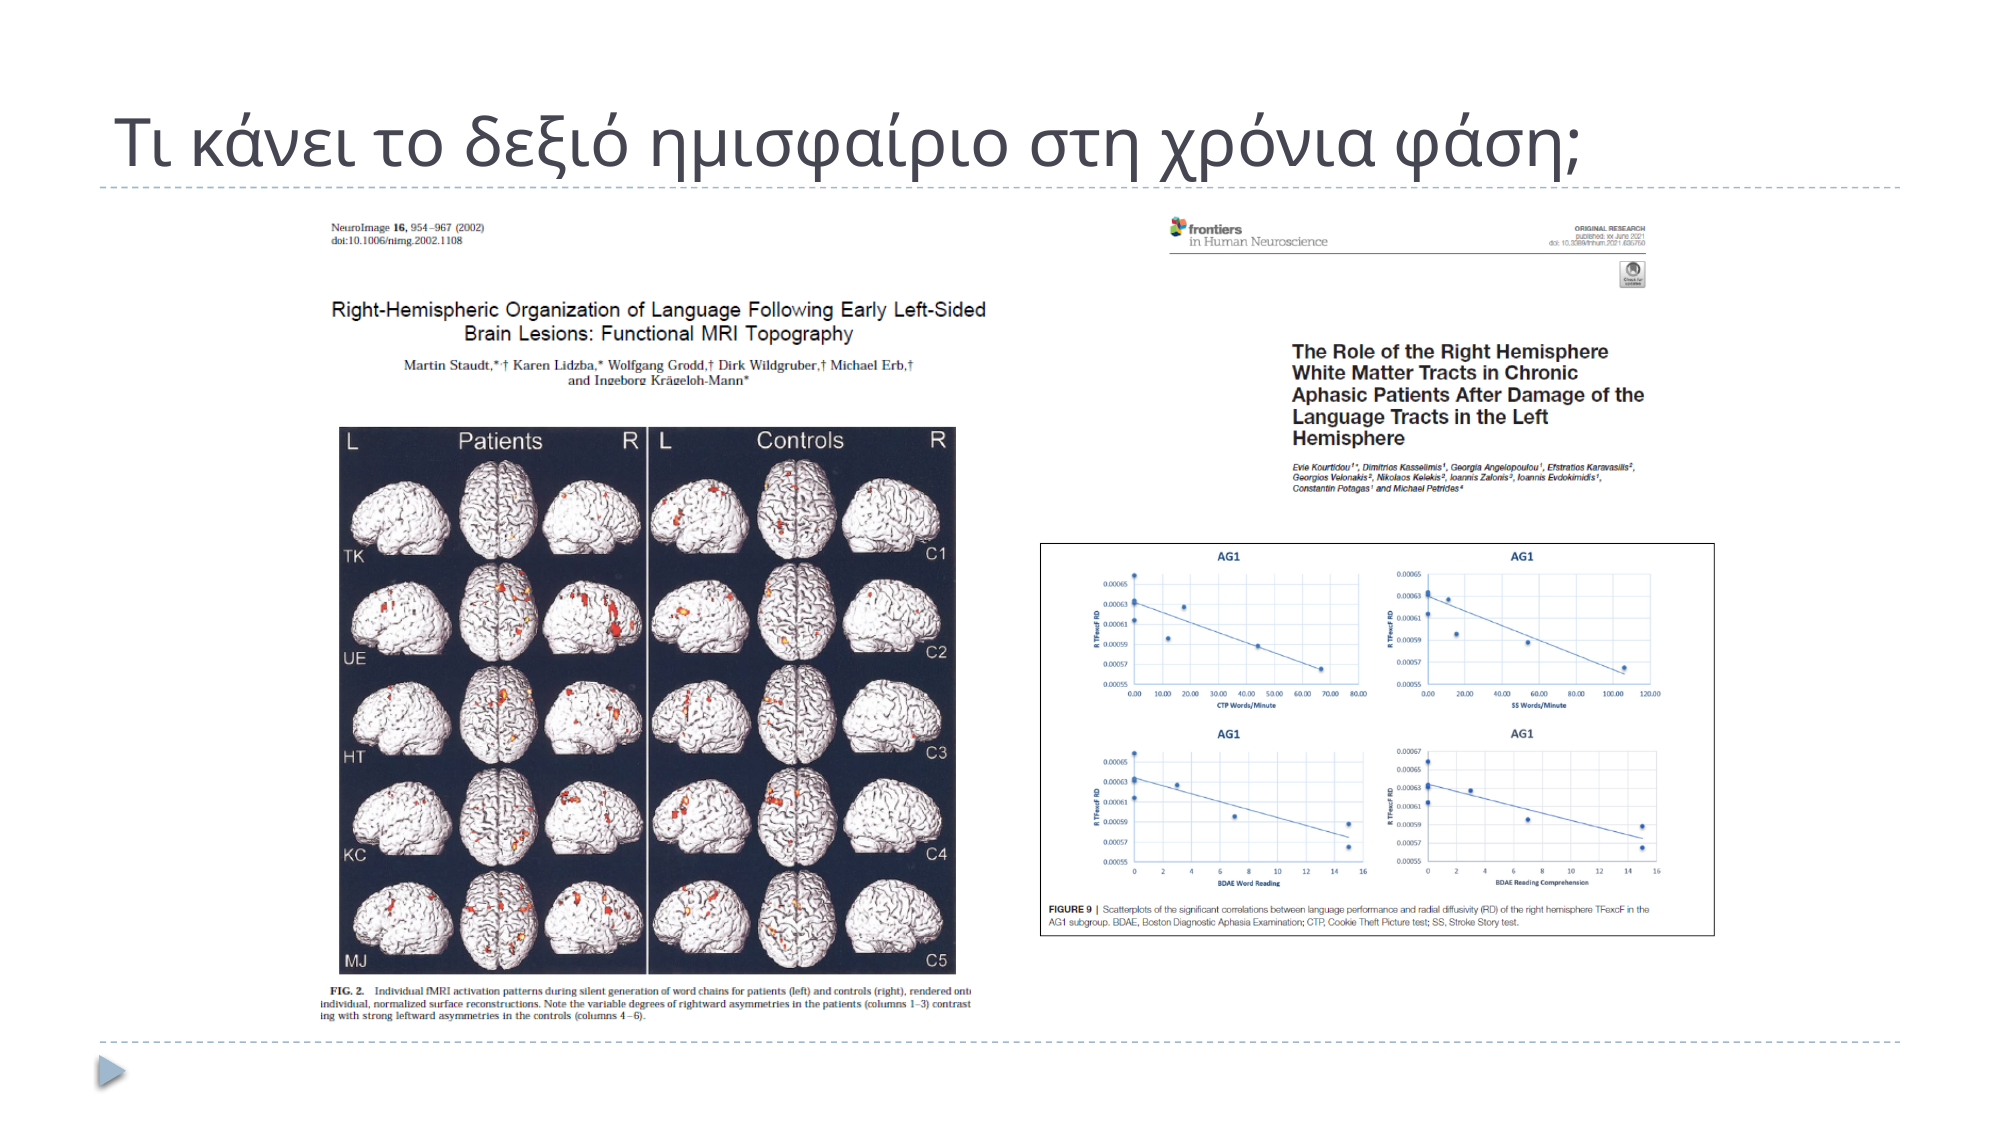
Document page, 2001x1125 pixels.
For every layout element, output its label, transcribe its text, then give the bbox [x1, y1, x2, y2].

picture [1034, 527, 1725, 948]
picture [324, 215, 1002, 385]
picture [1162, 215, 1651, 495]
title Τι κάνει το δεξιό ημισφαίριο στη χρόνια φάση; [99, 37, 1900, 188]
picture [320, 412, 972, 1031]
